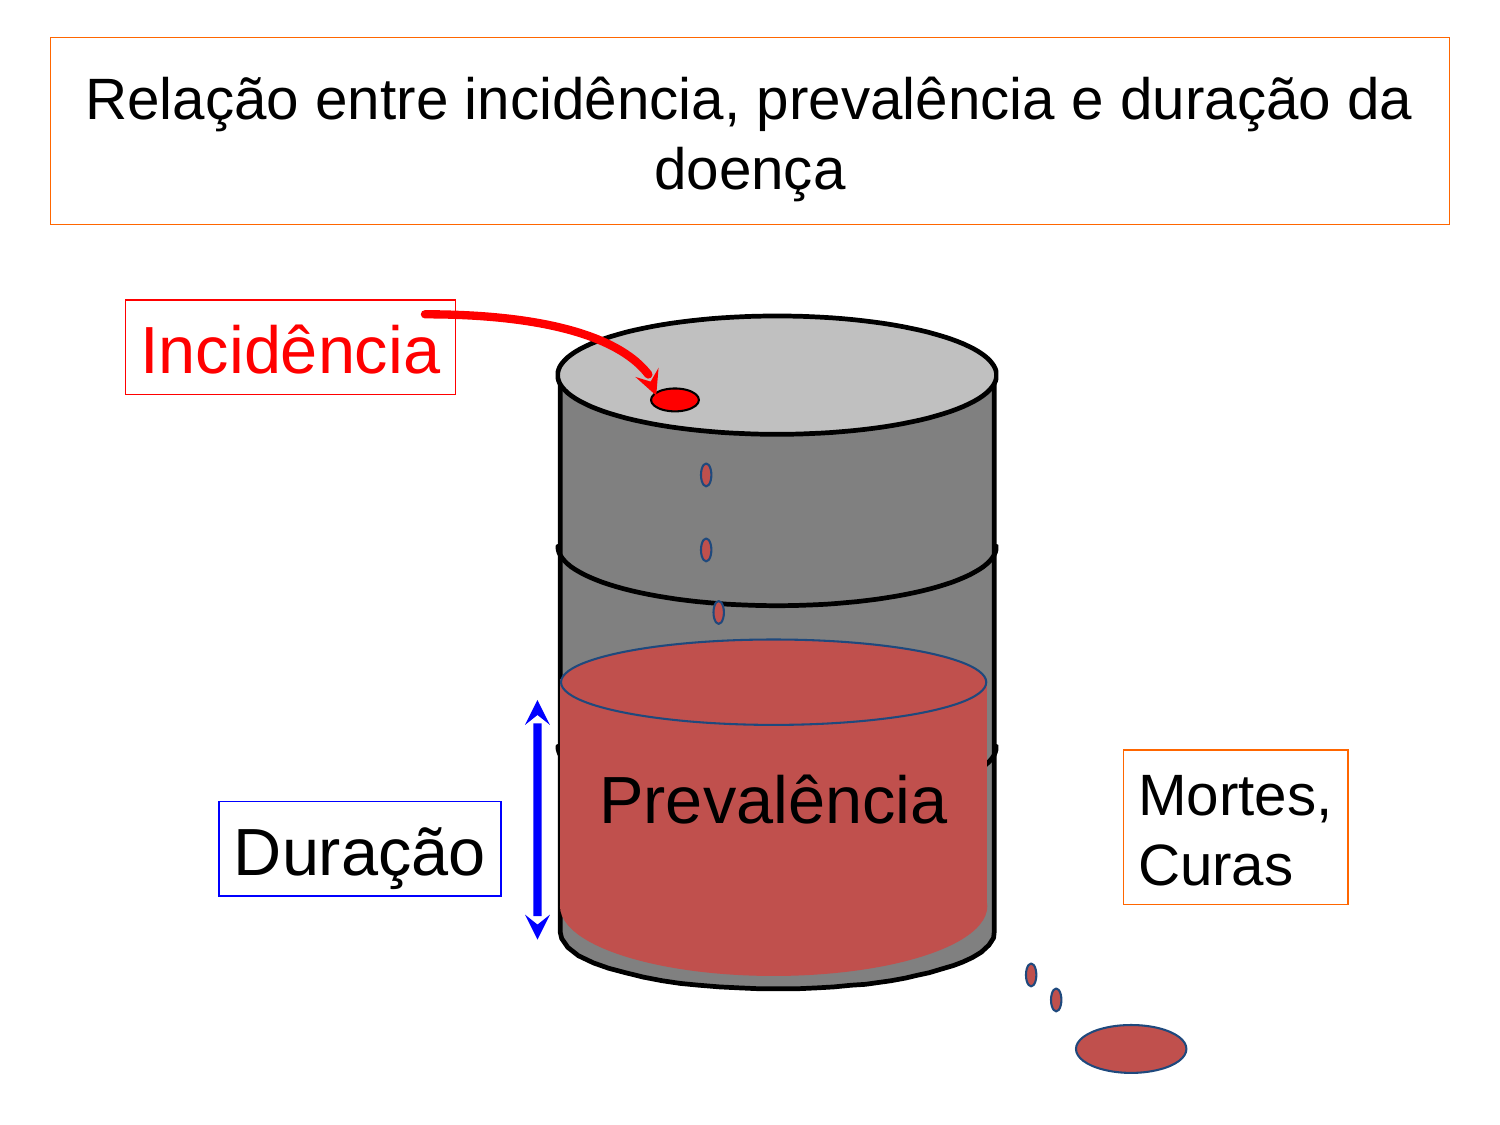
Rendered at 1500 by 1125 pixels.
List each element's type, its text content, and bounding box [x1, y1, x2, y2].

title Relação entre incidência, prevalência e duração da doença [50, 37, 1450, 225]
text_box Duração [218, 801, 501, 896]
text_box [554, 312, 1019, 1013]
text_box [531, 699, 544, 713]
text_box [1025, 749, 1349, 1074]
text_box [531, 927, 544, 940]
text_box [124, 299, 725, 625]
